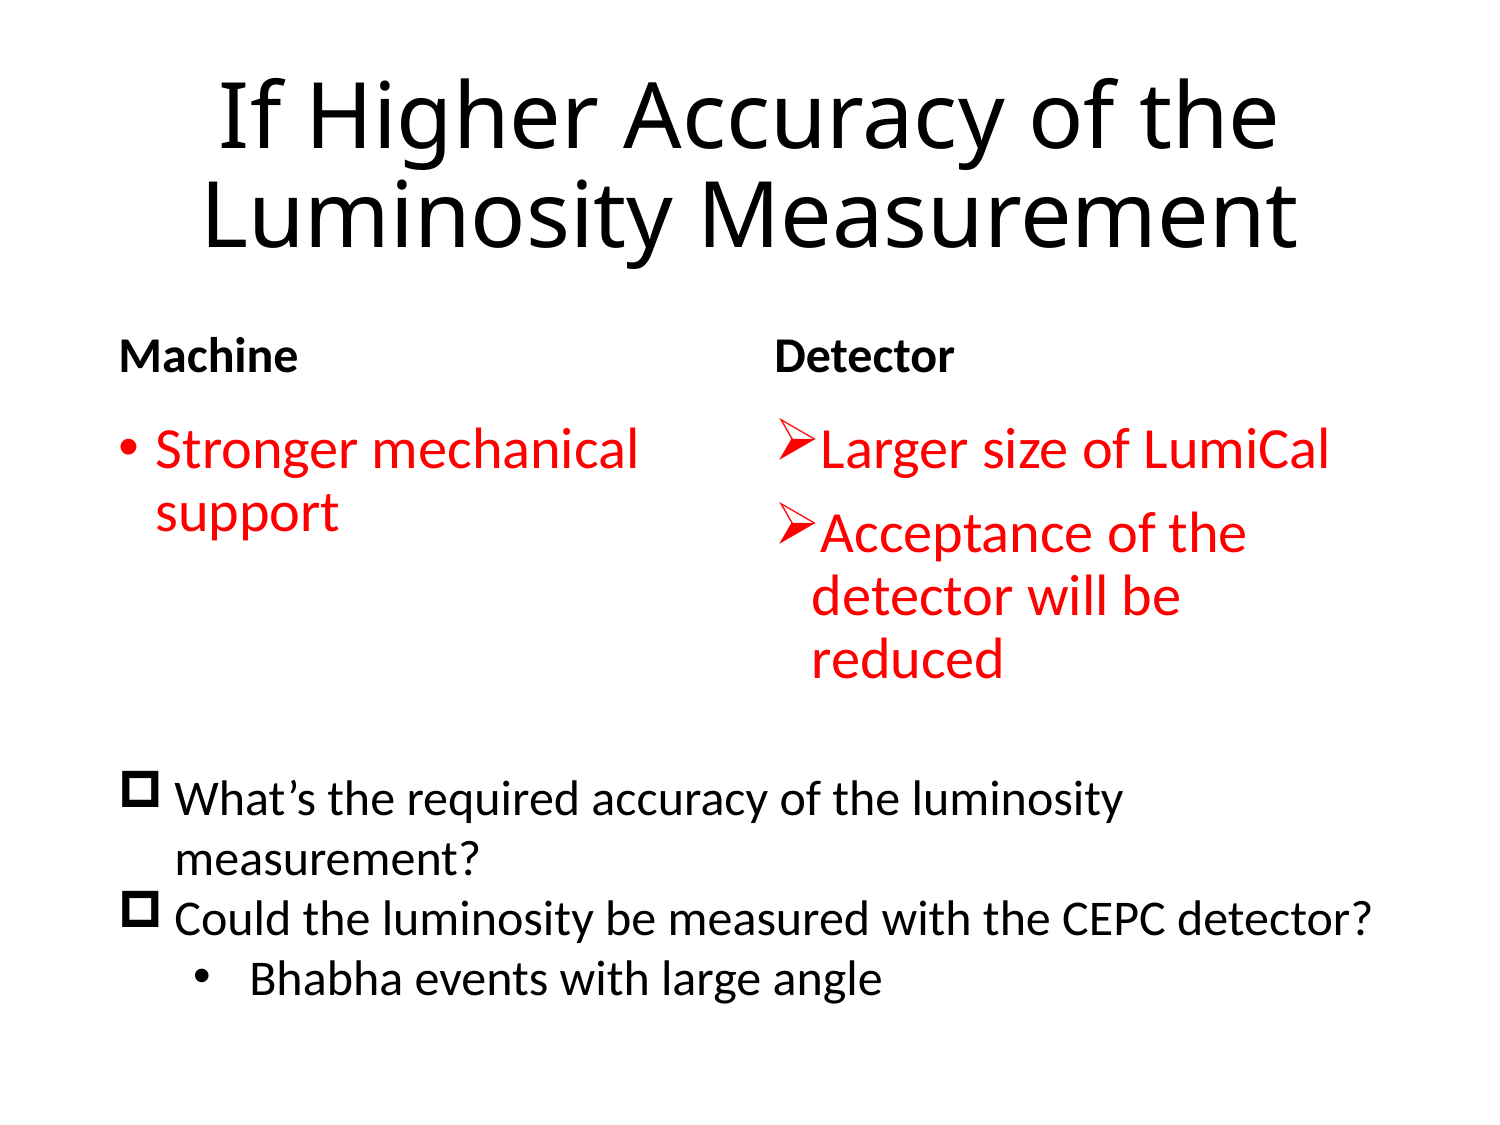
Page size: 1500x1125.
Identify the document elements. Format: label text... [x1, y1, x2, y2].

list Stronger mechanical support [103, 410, 738, 723]
list Machine [103, 275, 738, 391]
title If Higher Accuracy of the Luminosity Measurement [103, 59, 1398, 278]
list Detector [759, 275, 1398, 391]
list Larger size of LumiCal Acceptance of the detector will be reduced [759, 410, 1398, 723]
text_box What’s the required accuracy of the luminosity measurement? Could the luminosity be measured with the CEPC detector? Bhabha events with large angle [103, 757, 1417, 1013]
